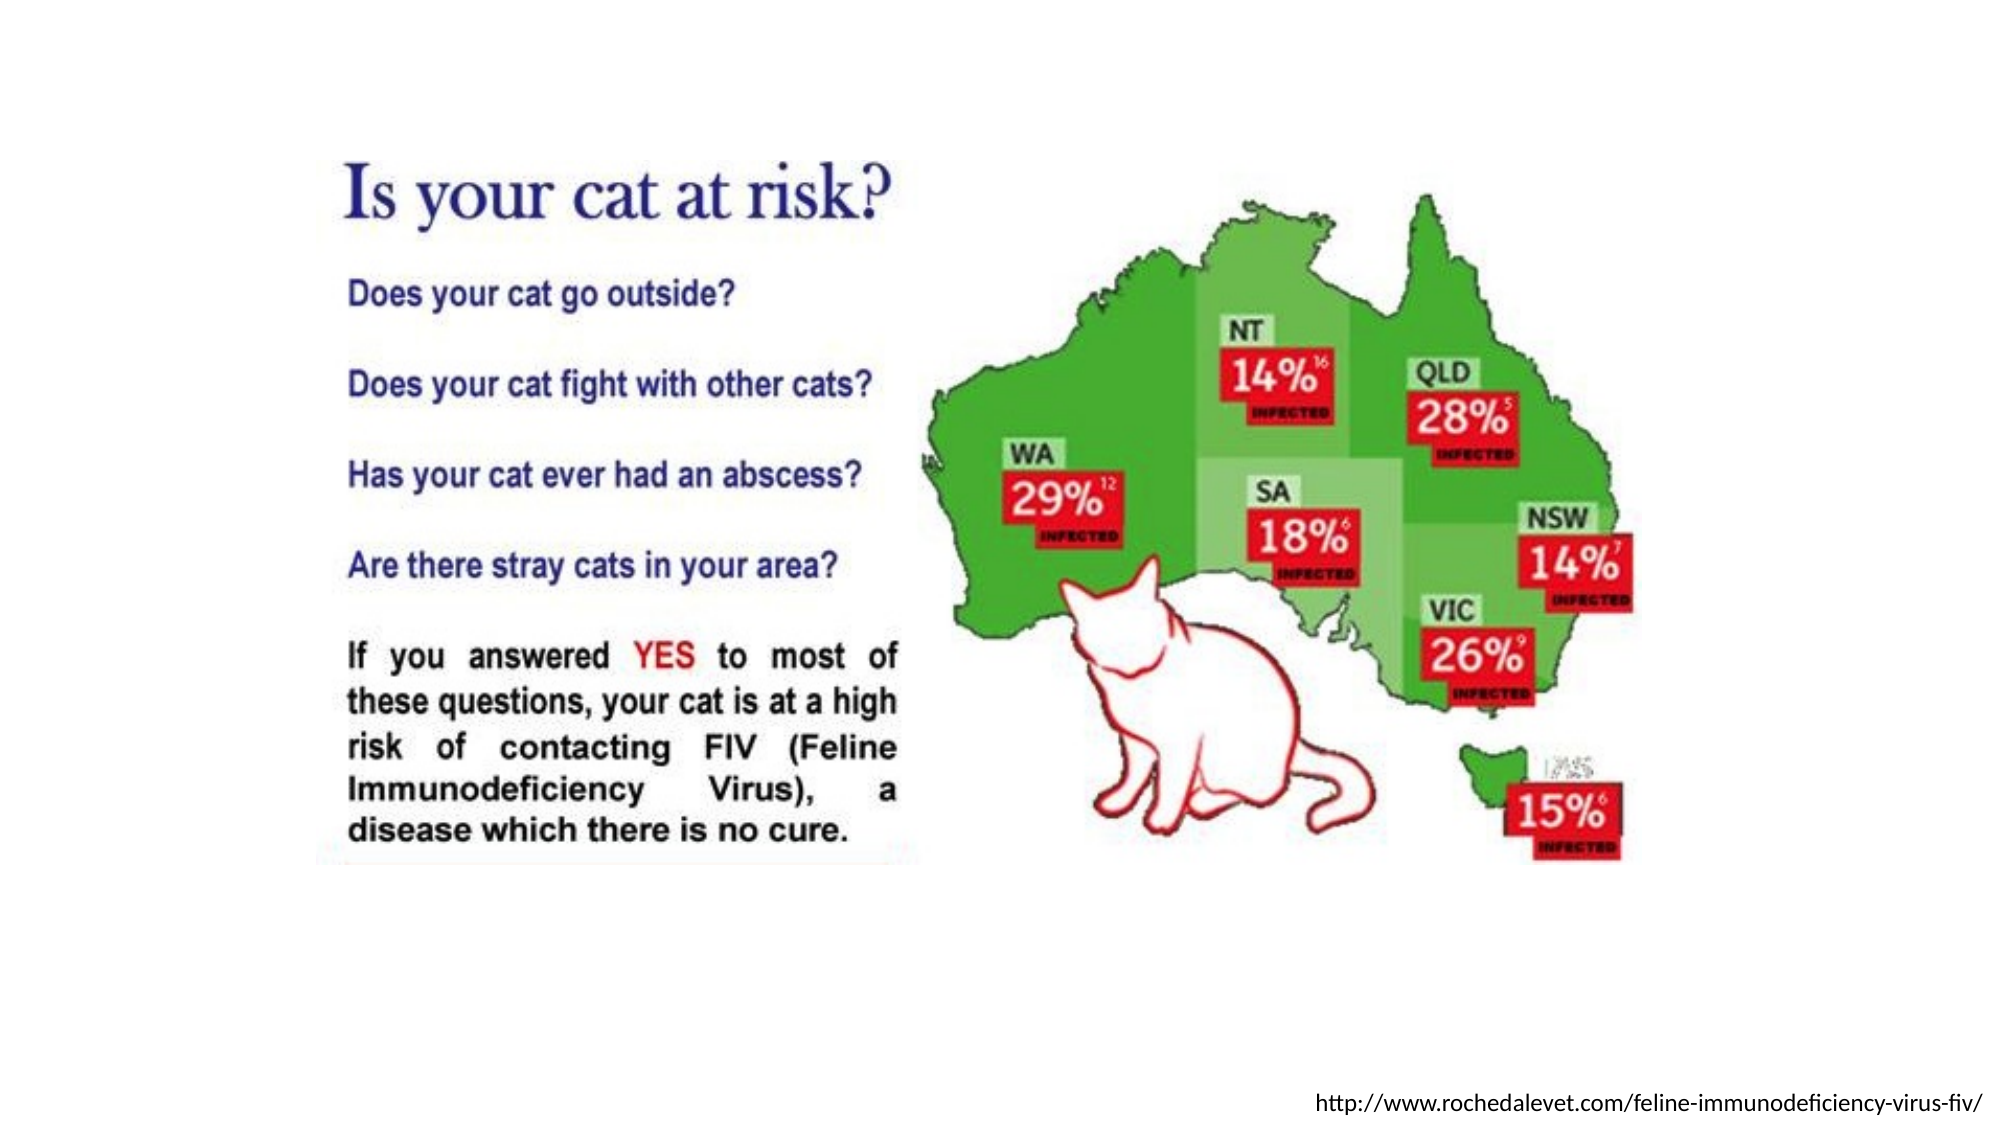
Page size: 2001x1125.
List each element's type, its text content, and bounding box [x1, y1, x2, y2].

text_box http://www.rochedalevet.com/feline-immunodeficiency-virus-fiv/ [1300, 1079, 2000, 1125]
picture [316, 160, 1642, 865]
